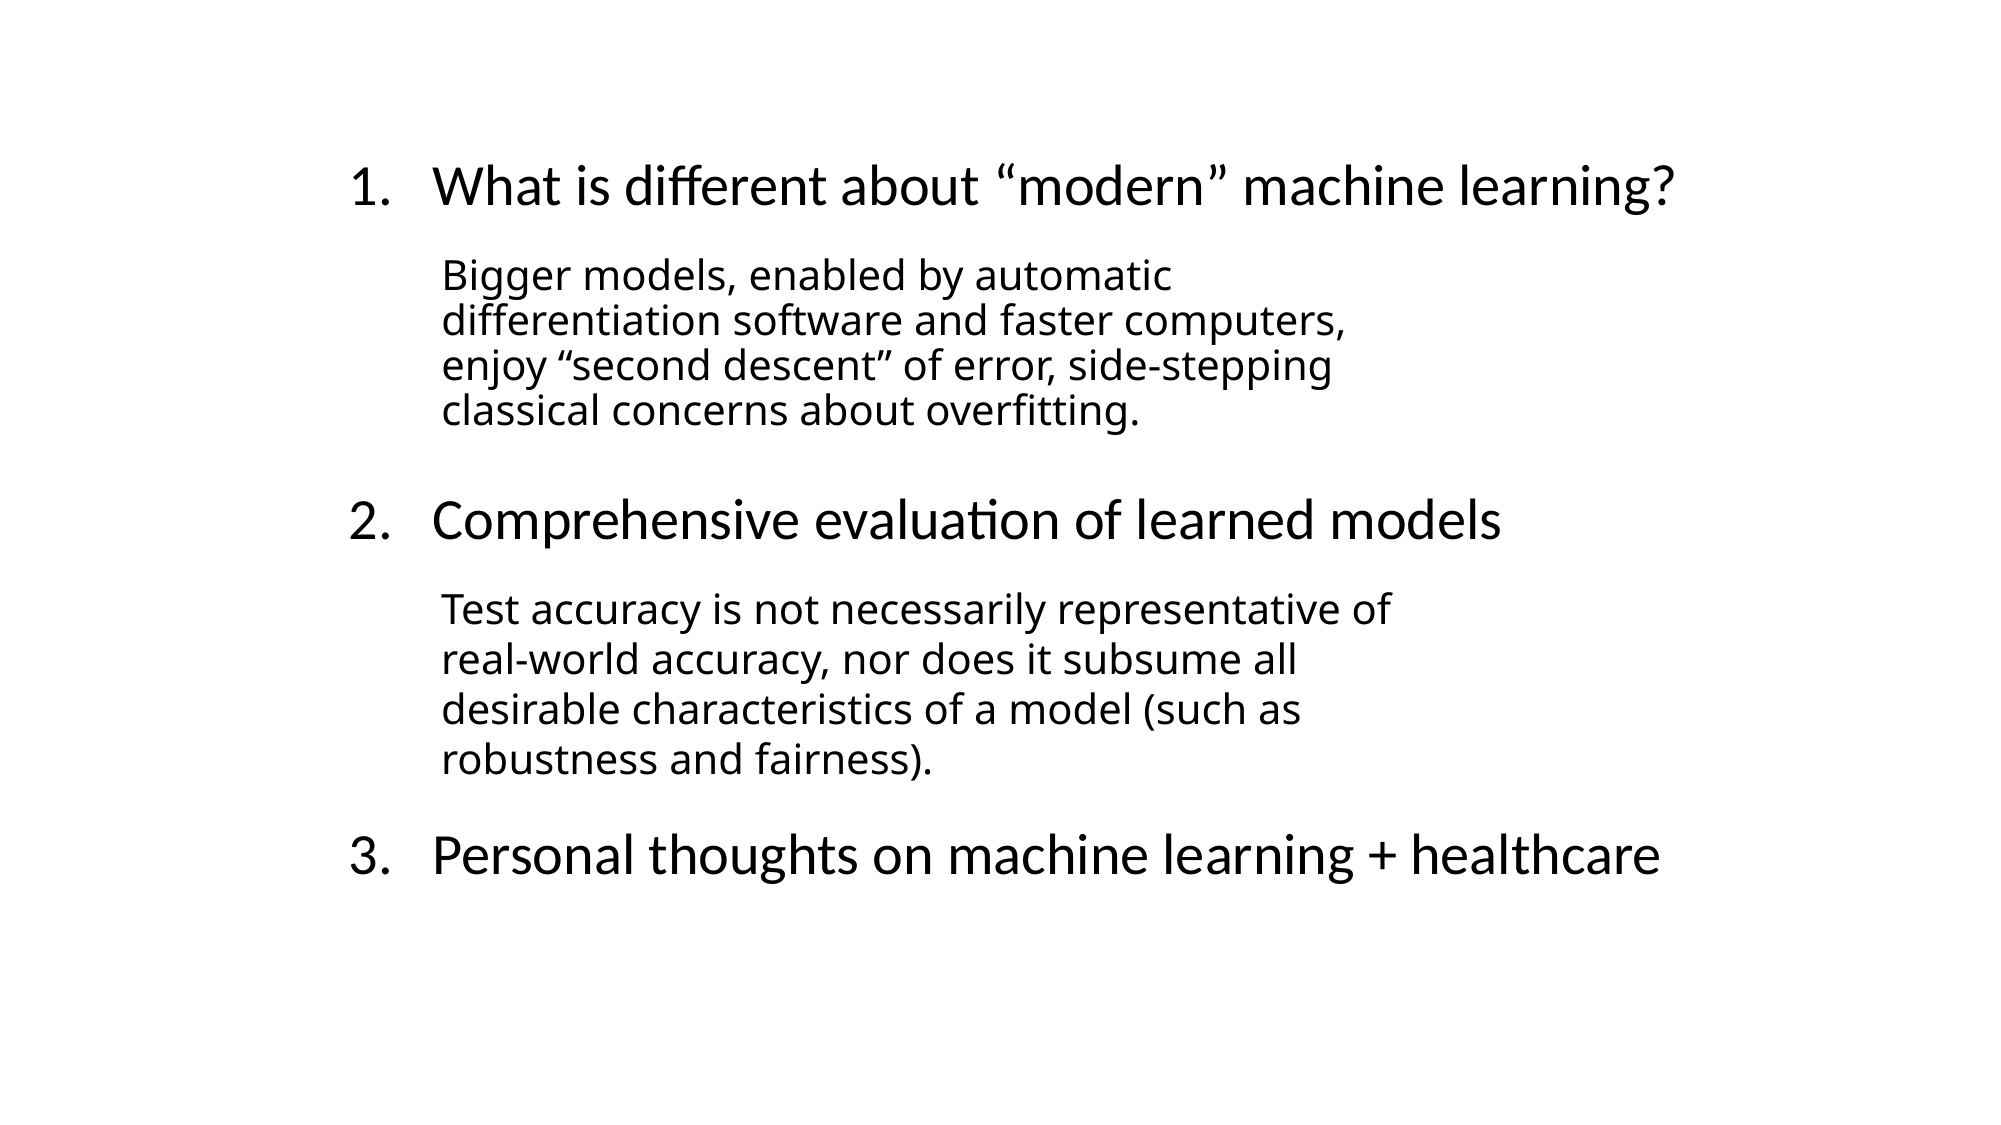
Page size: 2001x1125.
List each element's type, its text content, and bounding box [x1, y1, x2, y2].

text_box What is different about “modern” machine learning? Comprehensive evaluation of learned models Personal thoughts on machine learning + healthcare [333, 147, 1766, 978]
text_box Test accuracy is not necessarily representative of real-world accuracy, nor does it subsume all desirable characteristics of a model (such as robustness and fairness). [426, 575, 1495, 791]
